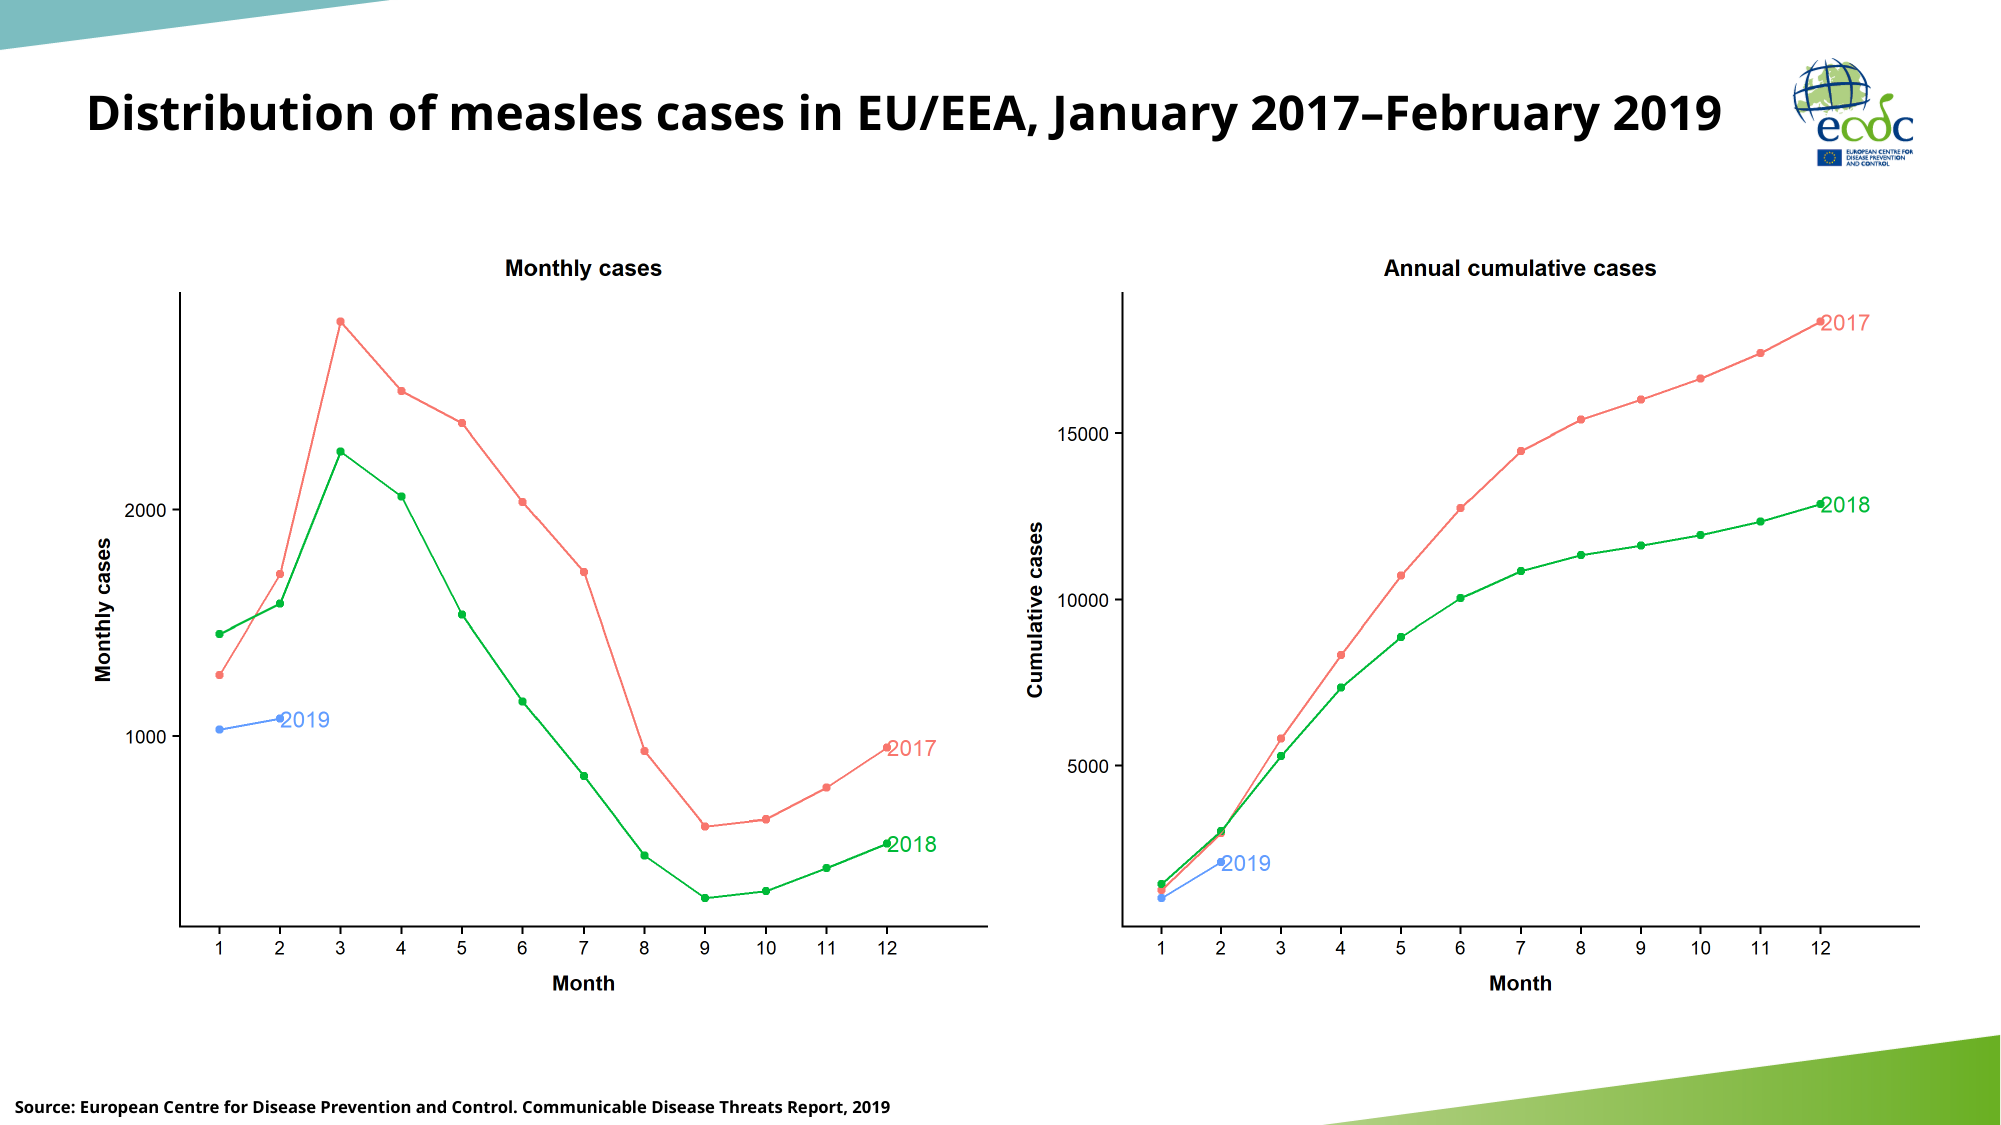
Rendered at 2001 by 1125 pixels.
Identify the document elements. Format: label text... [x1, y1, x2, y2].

picture [0, 0, 2001, 1125]
title Distribution of measles cases in EU/EEA, January 2017–February 2019 [70, 36, 1802, 193]
text_box Source: European Centre for Disease Prevention and Control. Communicable Disease Threats Report, 2019 [0, 1091, 1255, 1125]
